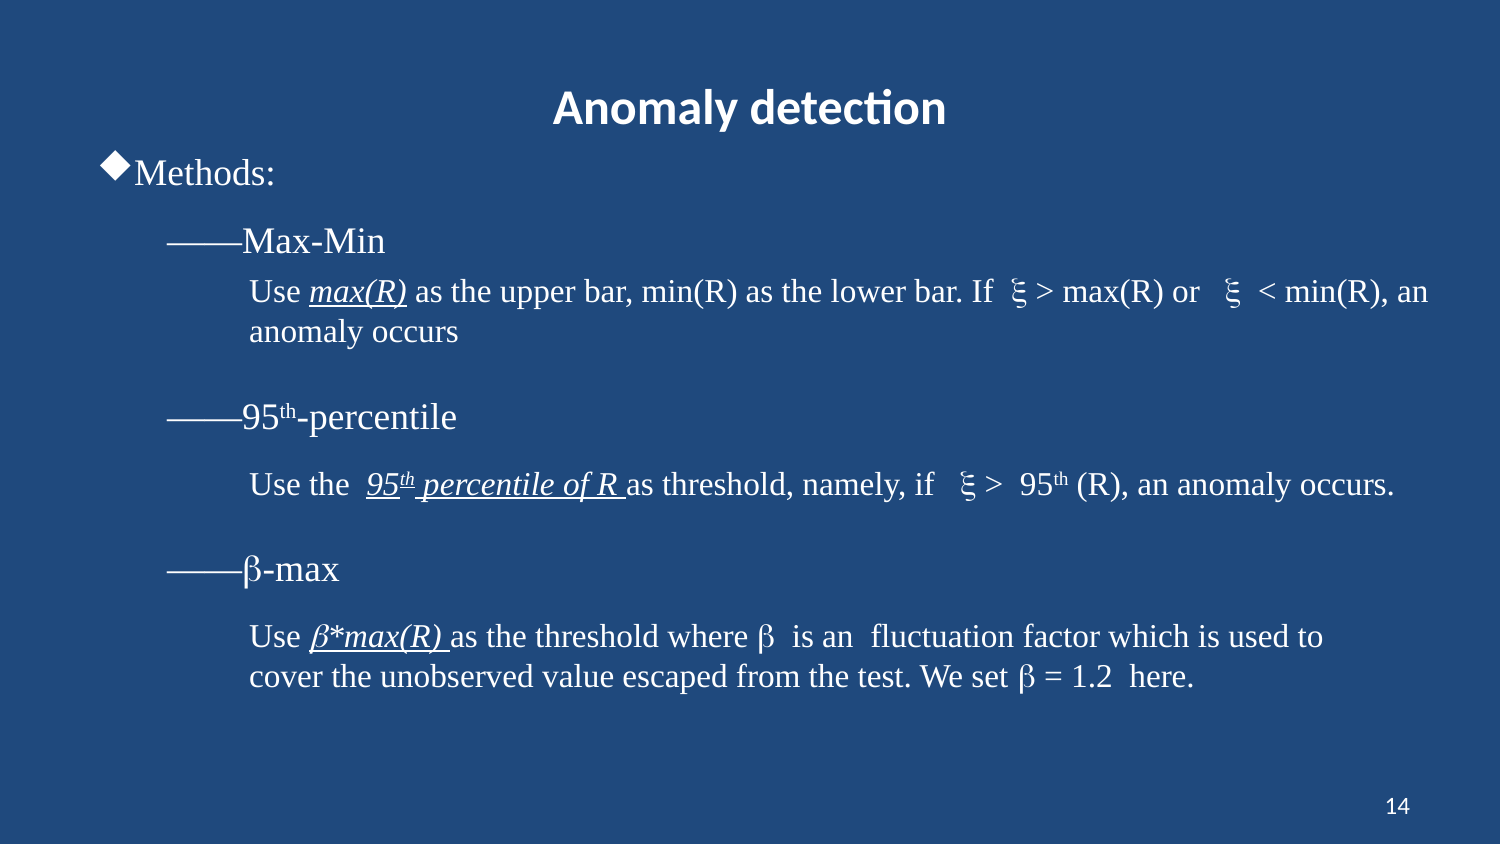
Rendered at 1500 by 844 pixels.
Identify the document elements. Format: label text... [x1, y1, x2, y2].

text_box ——95th-percentile [152, 384, 493, 445]
text_box ——Max-Min [152, 208, 493, 269]
title Anomaly detection [75, 33, 1425, 175]
text_box Use max(R) as the upper bar, min(R) as the lower bar. If  > max(R) or  < min(R), an anomaly occurs [234, 262, 1465, 357]
text_box ——-max [152, 536, 493, 597]
text_box Methods: [82, 140, 422, 201]
slide_number 14 [1074, 782, 1425, 827]
text_box Use the 95th percentile of R as threshold, namely, if  > 95th (R), an anomaly occurs. [234, 454, 1465, 510]
text_box Use *max(R) as the threshold where  is an fluctuation factor which is used to cover the unobserved value escaped from the test. We set  = 1.2 here. [234, 607, 1418, 702]
